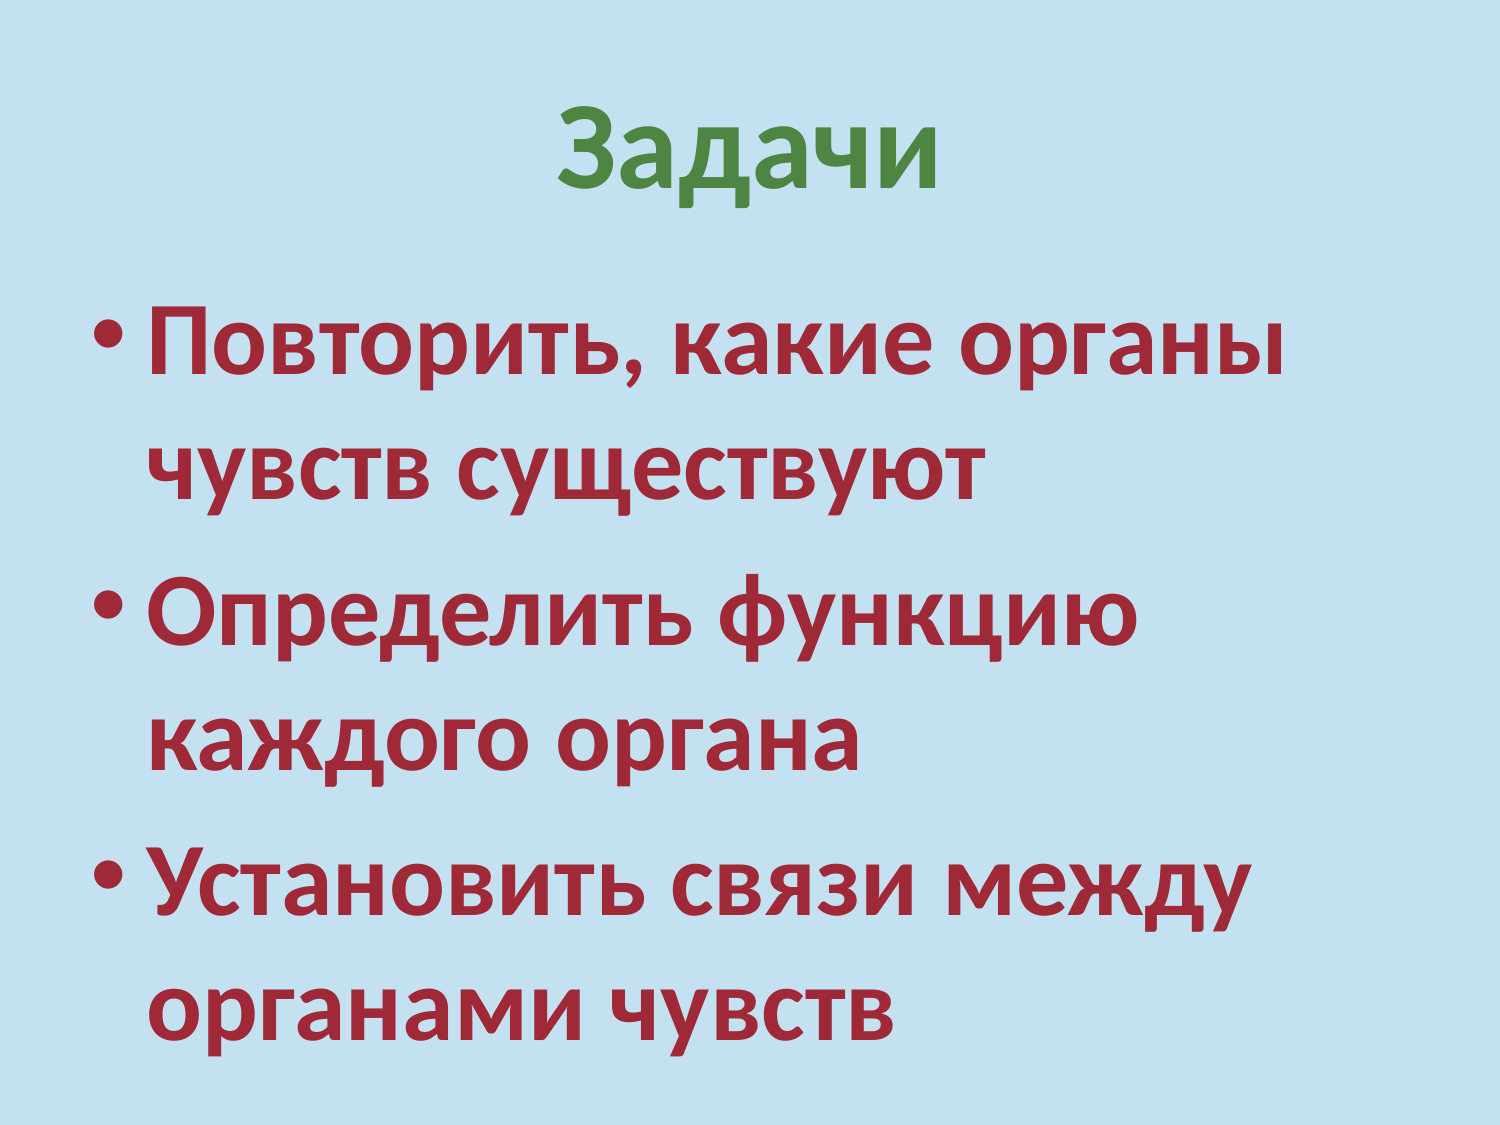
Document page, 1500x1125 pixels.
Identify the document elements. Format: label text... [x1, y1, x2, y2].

title Задачи [75, 45, 1425, 233]
list Повторить, какие органы чувств существуют Определить функцию каждого органа Установить связи между органами чувств [75, 262, 1425, 1005]
